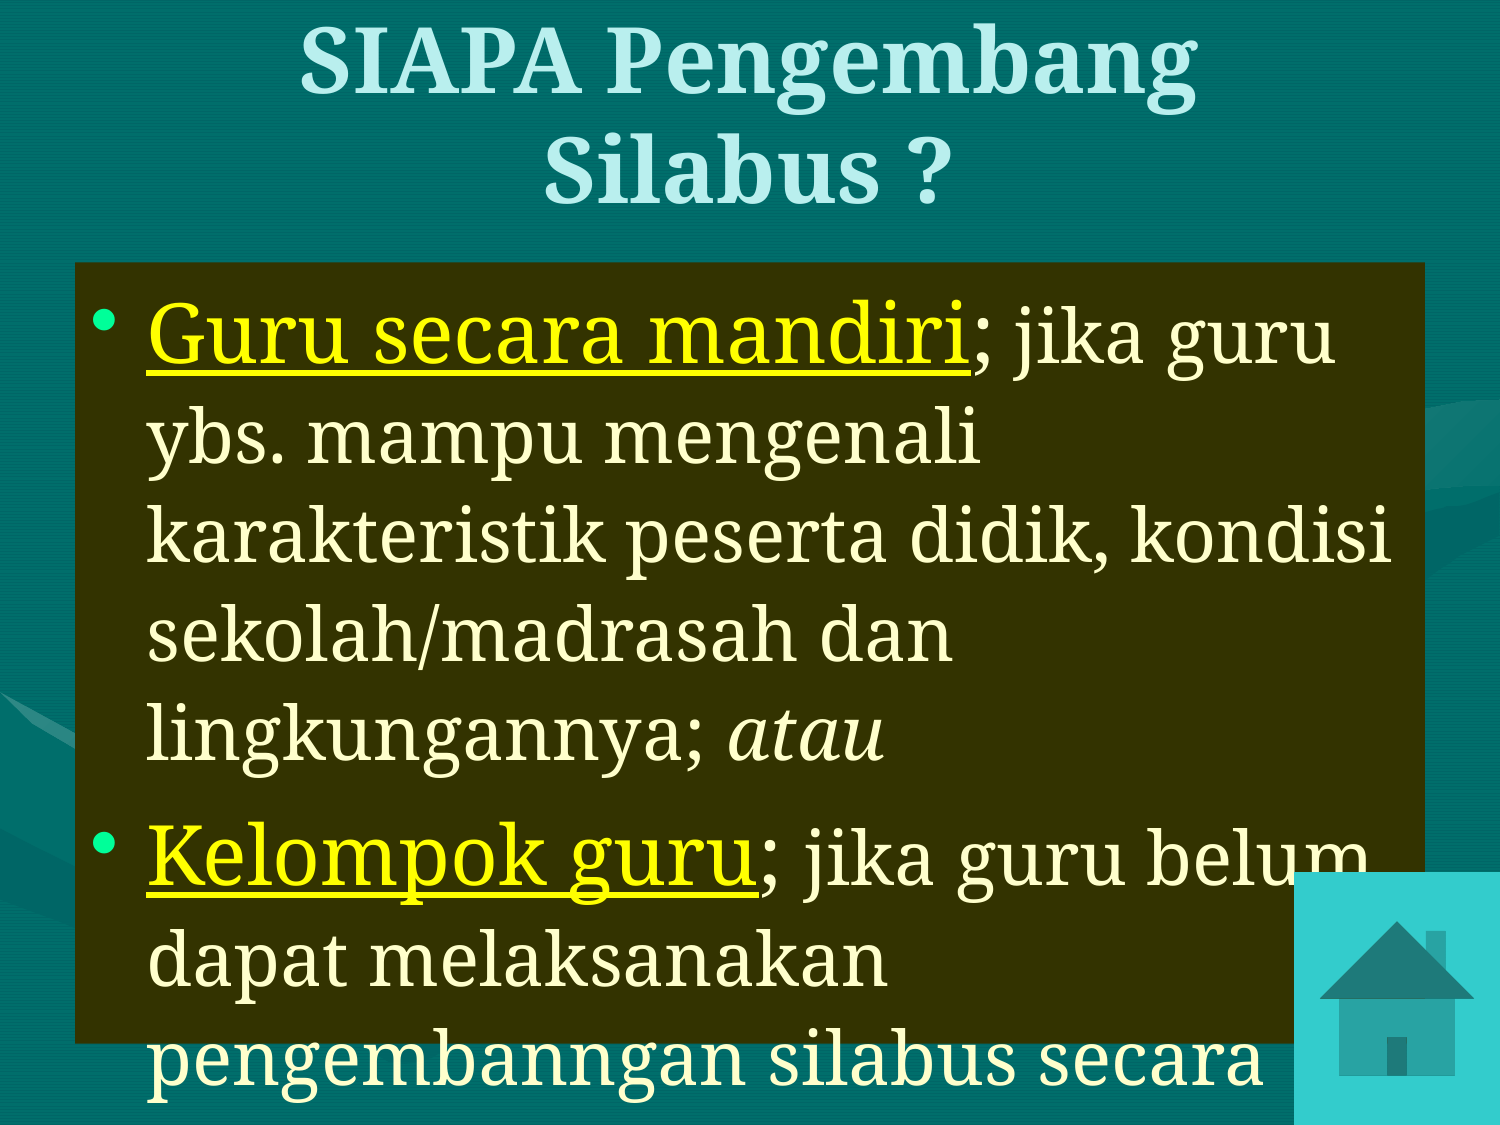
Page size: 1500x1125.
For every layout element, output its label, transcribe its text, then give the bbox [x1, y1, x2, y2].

title SIAPA Pengembang Silabus ? [74, 44, 1426, 180]
list Guru secara mandiri; jika guru ybs. mampu mengenali karakteristik peserta didik, kondisi sekolah/madrasah dan lingkungannya; atau Kelompok guru; jika guru belum dapat melaksanakan pengembanngan silabus secara mandiri. [74, 262, 1426, 1044]
text_box [1294, 872, 1500, 1125]
